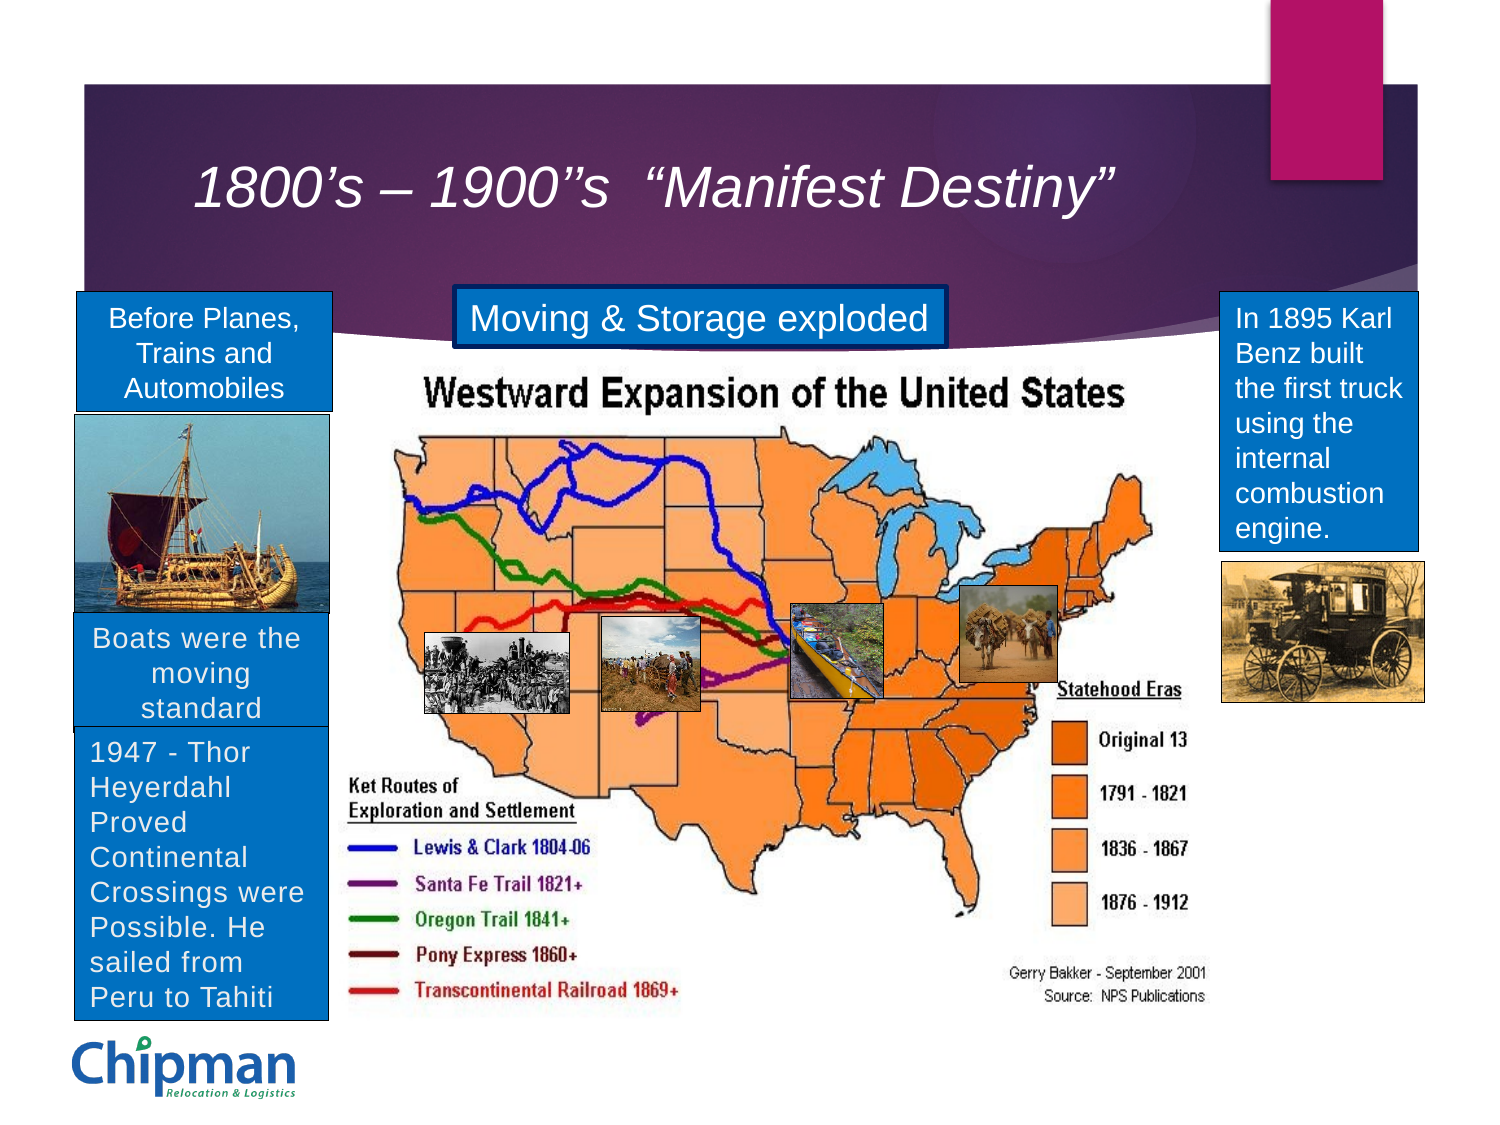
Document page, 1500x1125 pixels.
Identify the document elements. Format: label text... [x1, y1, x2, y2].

text_box In 1895 Karl Benz built the first truck using the internal combustion engine. [1219, 291, 1419, 552]
picture [1221, 561, 1425, 703]
picture [74, 414, 330, 615]
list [328, 354, 1219, 1025]
title 1800’s – 1900’’s “Manifest Destiny” [148, 126, 1161, 243]
picture [62, 1023, 305, 1112]
picture [424, 631, 570, 714]
text_box 1947 - Thor Heyerdahl Proved Continental Crossings were Possible. He sailed from Peru to Tahiti [74, 726, 322, 1021]
text_box Boats were the moving standard [73, 622, 322, 733]
text_box Moving & Storage exploded [454, 286, 947, 347]
text_box Before Planes, Trains and Automobiles [76, 291, 333, 412]
picture [959, 584, 1058, 683]
picture [601, 616, 701, 712]
picture [789, 603, 884, 699]
